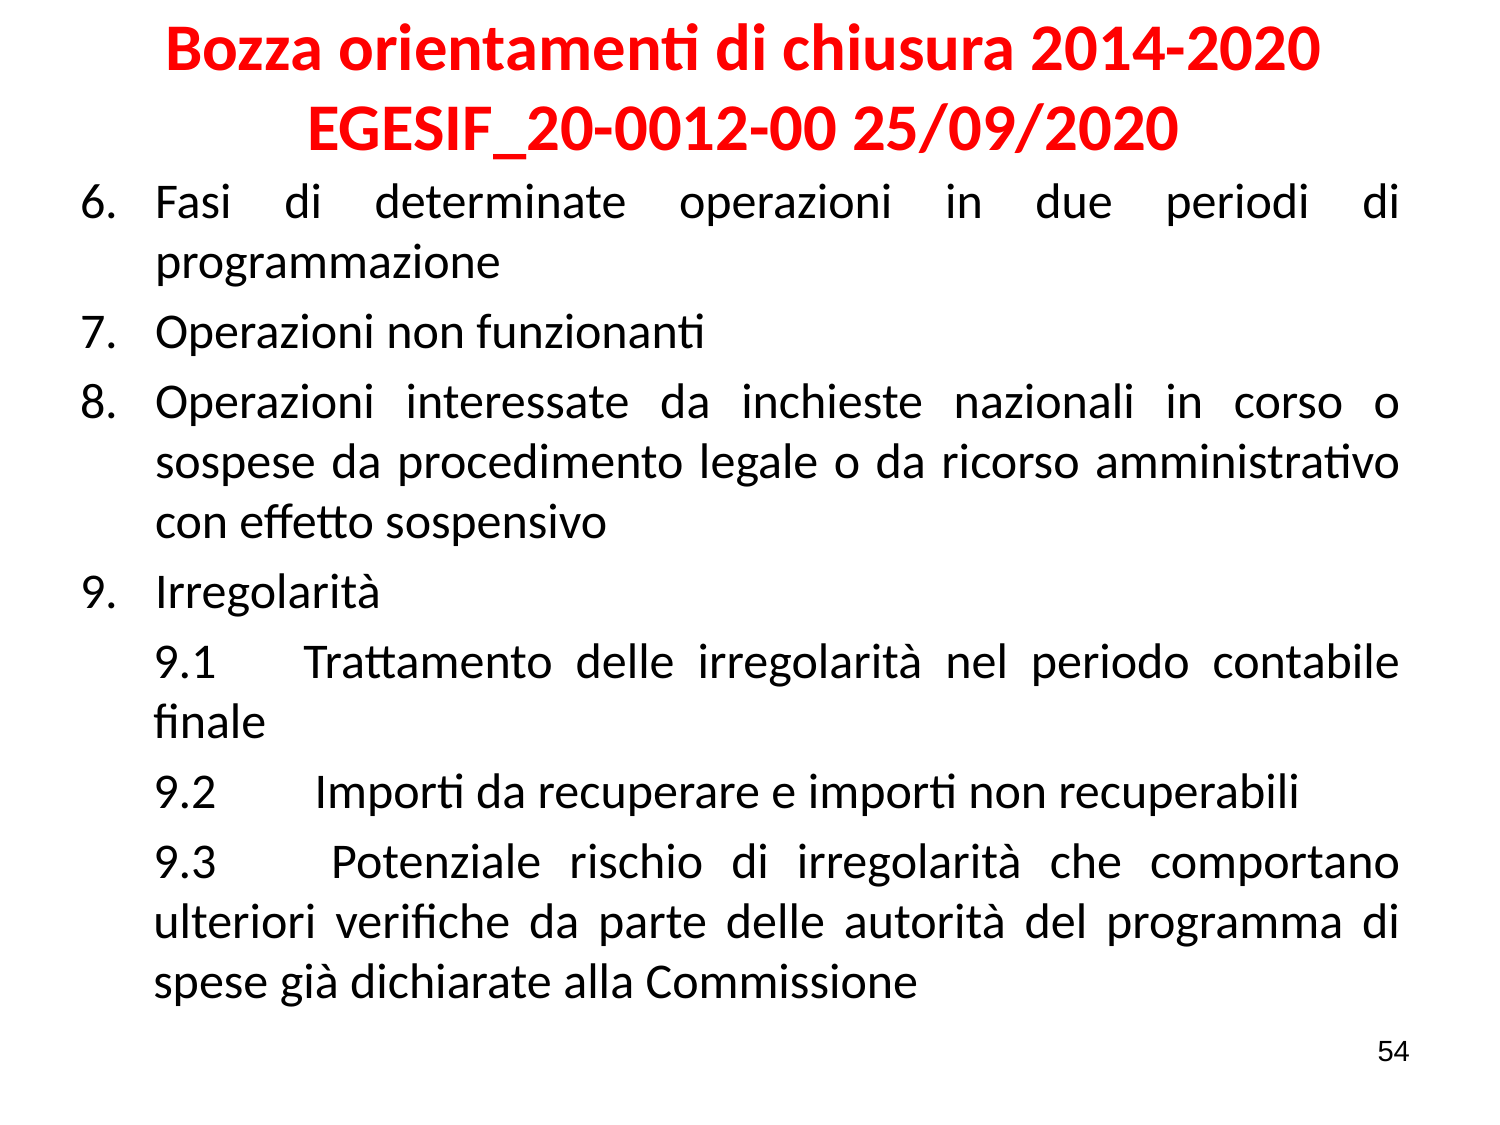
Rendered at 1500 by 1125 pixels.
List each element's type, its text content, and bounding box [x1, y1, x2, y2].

slide_number 54 [1074, 1024, 1426, 1103]
title Bozza orientamenti di chiusura 2014-2020 EGESIF_20-0012-00 25/09/2020 [68, 30, 1419, 138]
list Fasi di determinate operazioni in due periodi di programmazione Operazioni non funzionanti Operazioni interessate da inchieste nazionali in corso o sospese da procedimento legale o da ricorso amministrativo con effetto sospensivo Irregolarità 9.1 Trattamento delle irregolarità nel periodo contabile finale 9.2 Importi da recuperare e importi non recuperabili 9.3 Potenziale rischio di irregolarità che comportano ulteriori verifiche da parte delle autorità del programma di spese già dichiarate alla Commissione [64, 160, 1416, 990]
